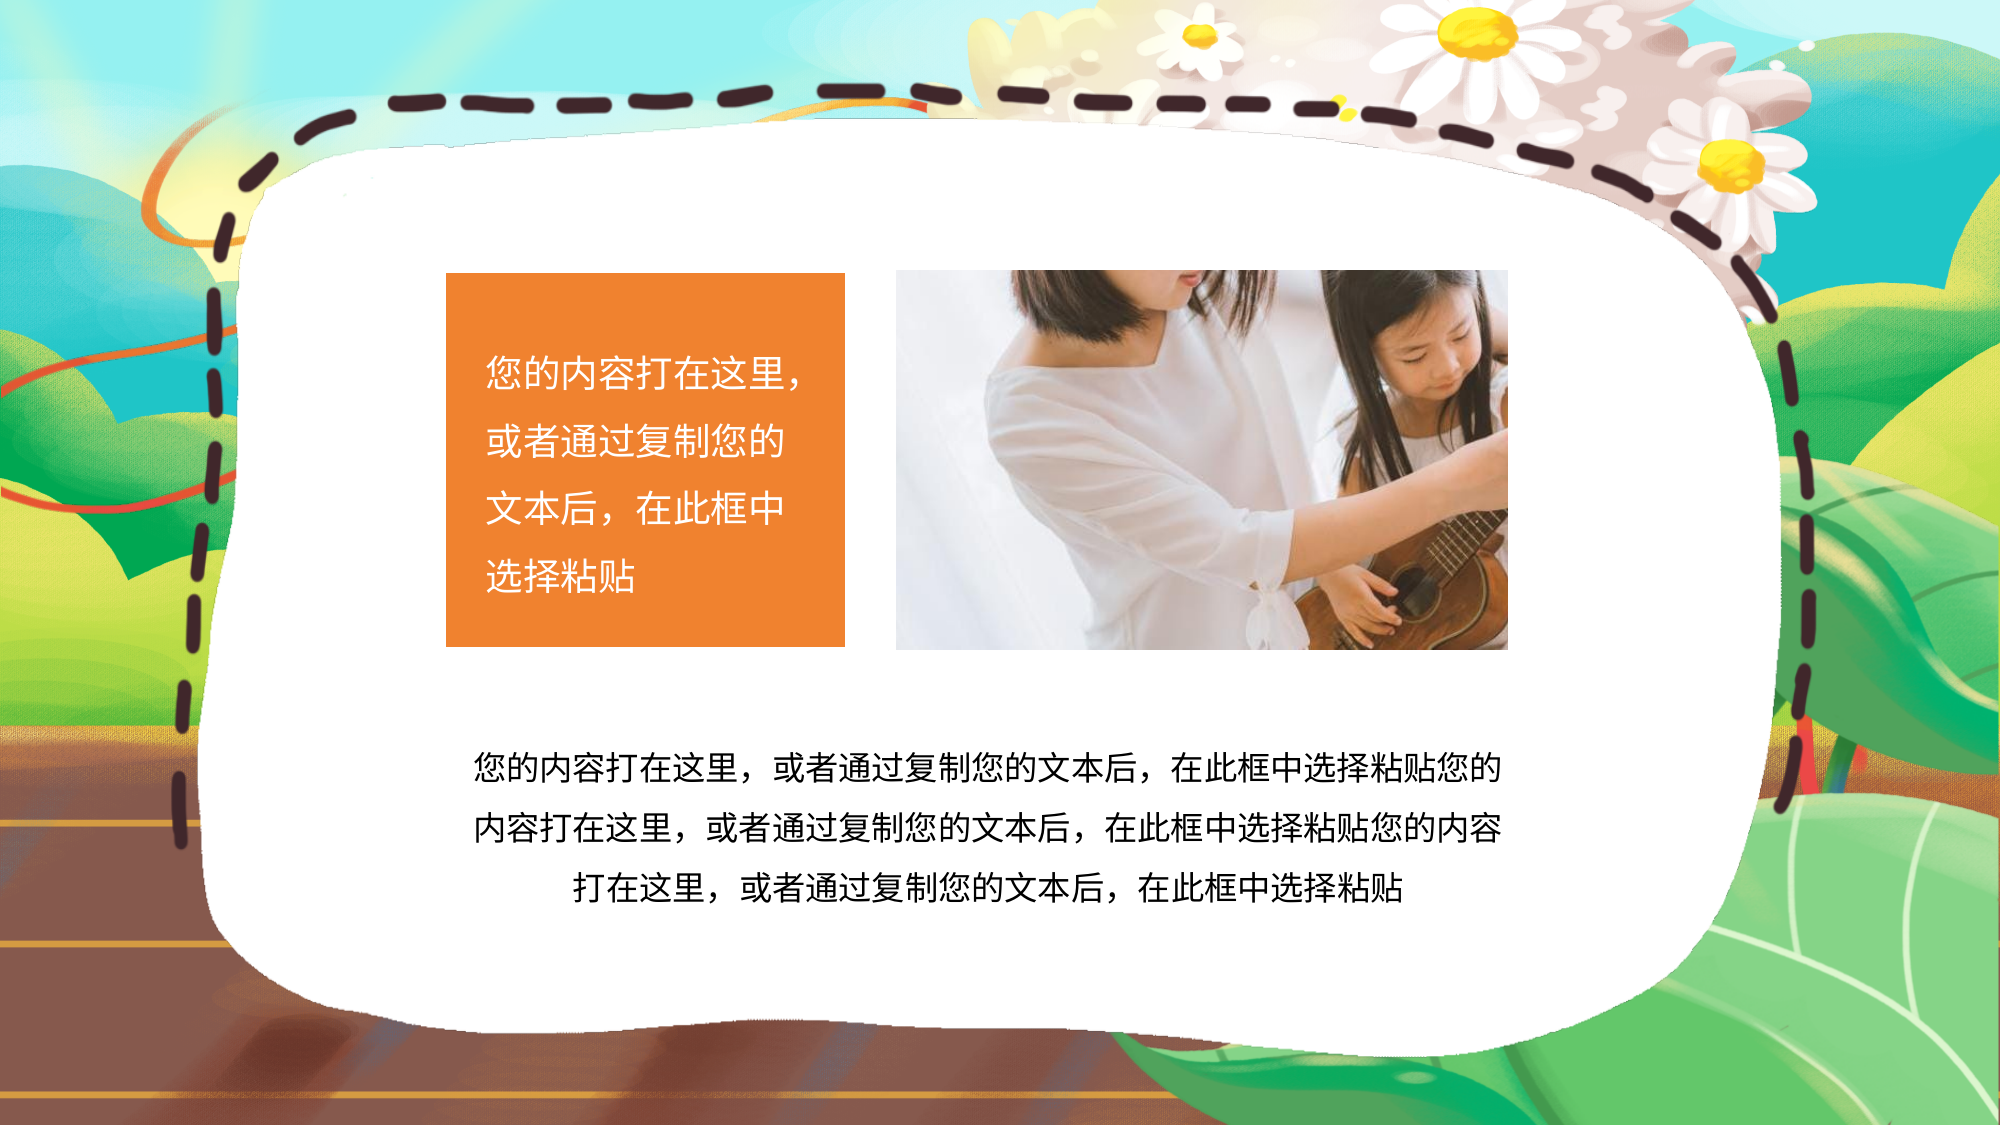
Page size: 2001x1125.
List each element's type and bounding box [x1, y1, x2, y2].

text_box [443, 270, 1509, 650]
picture [0, 0, 2001, 1125]
